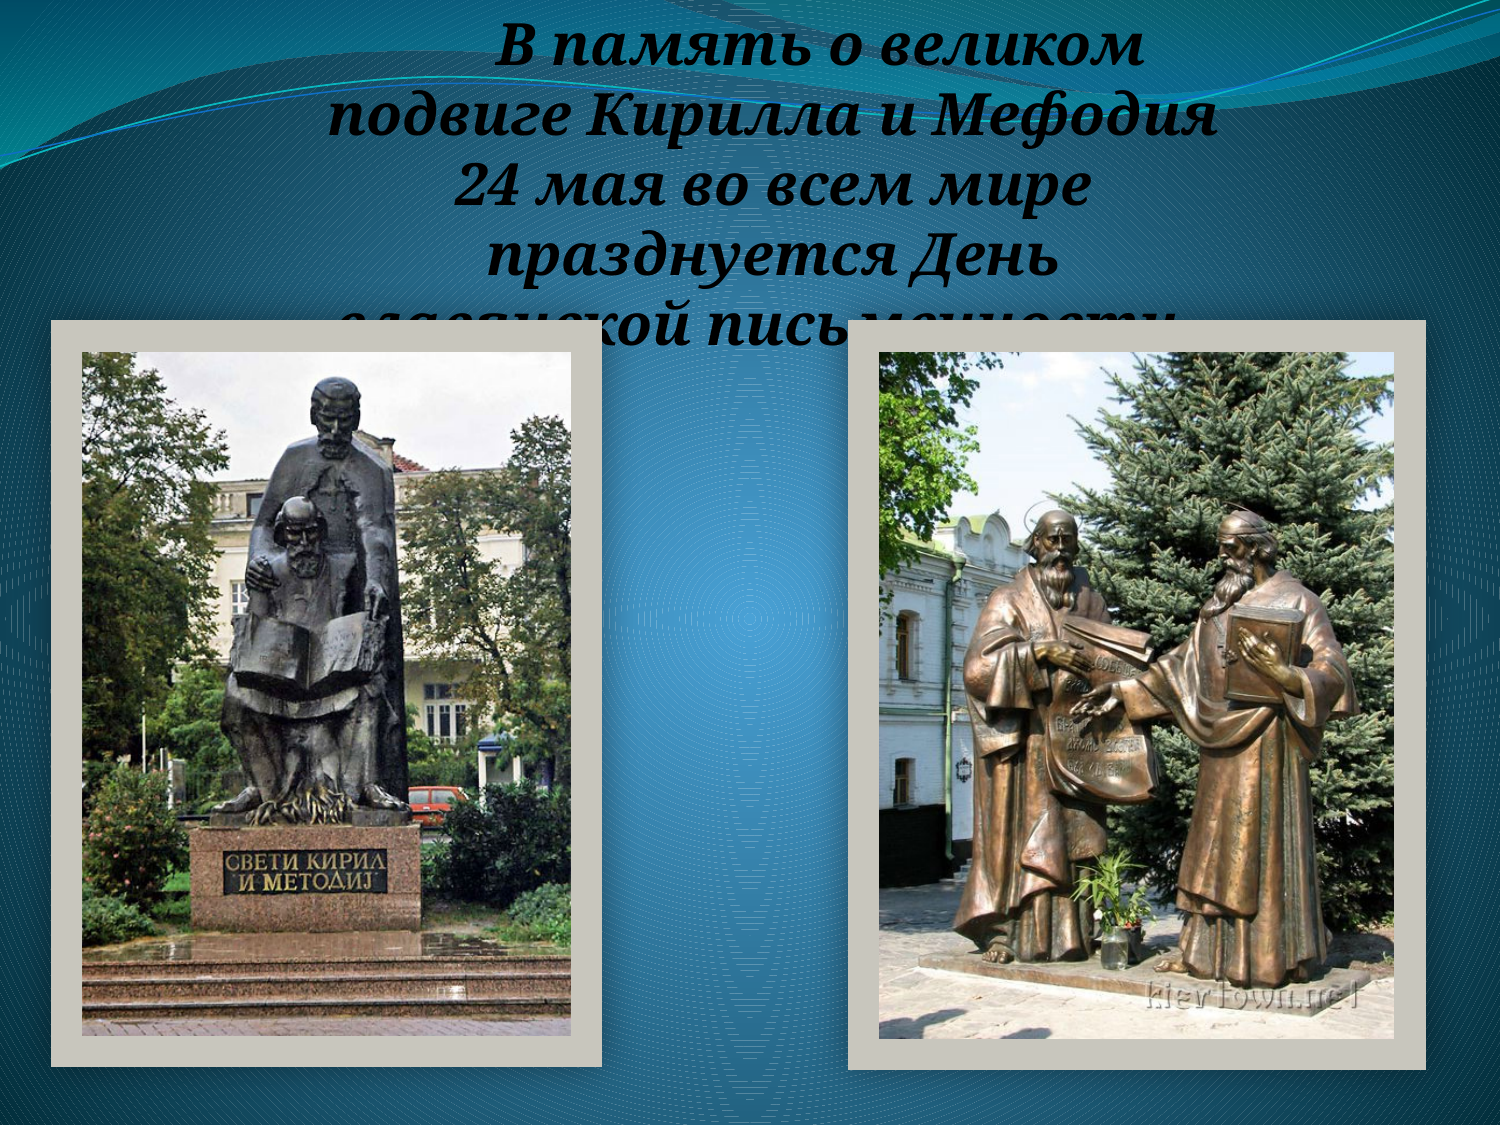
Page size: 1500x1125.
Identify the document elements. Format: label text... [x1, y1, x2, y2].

picture [81, 351, 571, 1037]
picture [878, 351, 1395, 1040]
list В память о великом подвиге Кирилла и Мефодия 24 мая во всем мире празднуется День славянской письменности. [316, 0, 1231, 1125]
